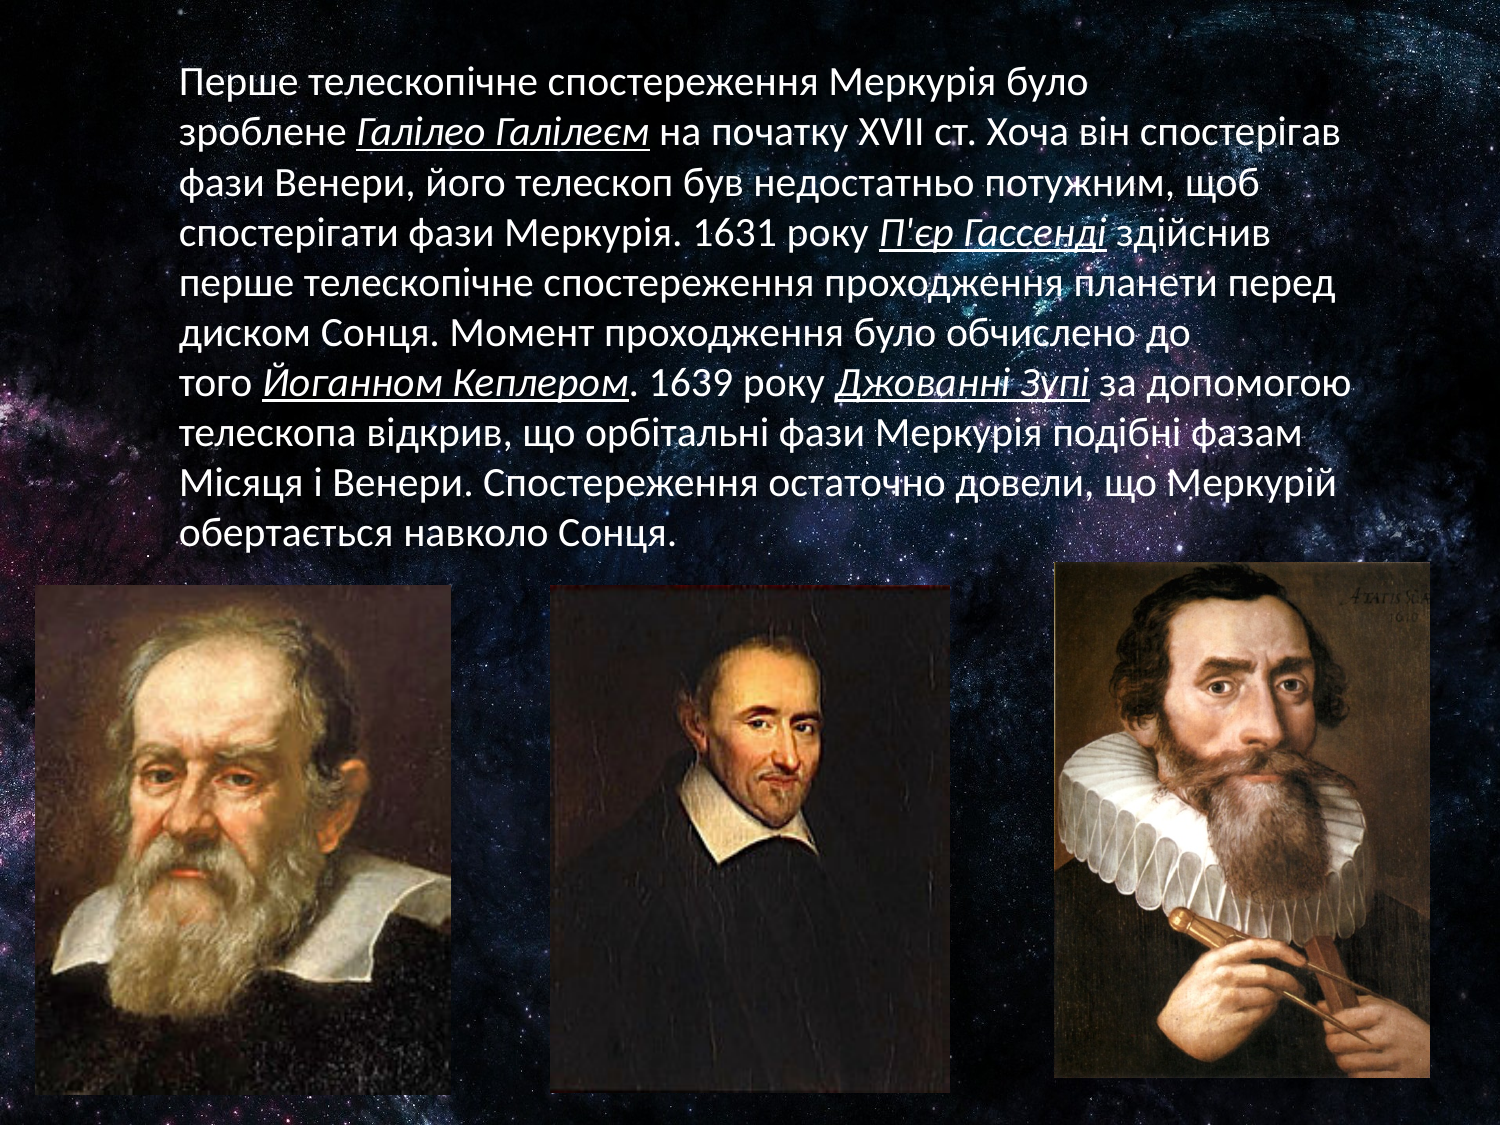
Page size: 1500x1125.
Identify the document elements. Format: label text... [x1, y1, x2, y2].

picture [0, 0, 1500, 1125]
text_box Перше телескопічне спостереження Меркурія було зроблене Галілео Галілеєм на початку XVII ст. Хоча він спостерігав фази Венери, його телескоп був недостатньо потужним, щоб спостерігати фази Меркурія. 1631 року П'єр Гассенді здійснив перше телескопічне спостереження проходження планети перед диском Сонця. Момент проходження було обчислено до того Йоганном Кеплером. 1639 року Джованні Зупі за допомогою телескопа відкрив, що орбітальні фази Меркурія подібні фазам Місяця і Венери. Спостереження остаточно довели, що Меркурій обертається навколо Сонця. [163, 46, 1383, 562]
